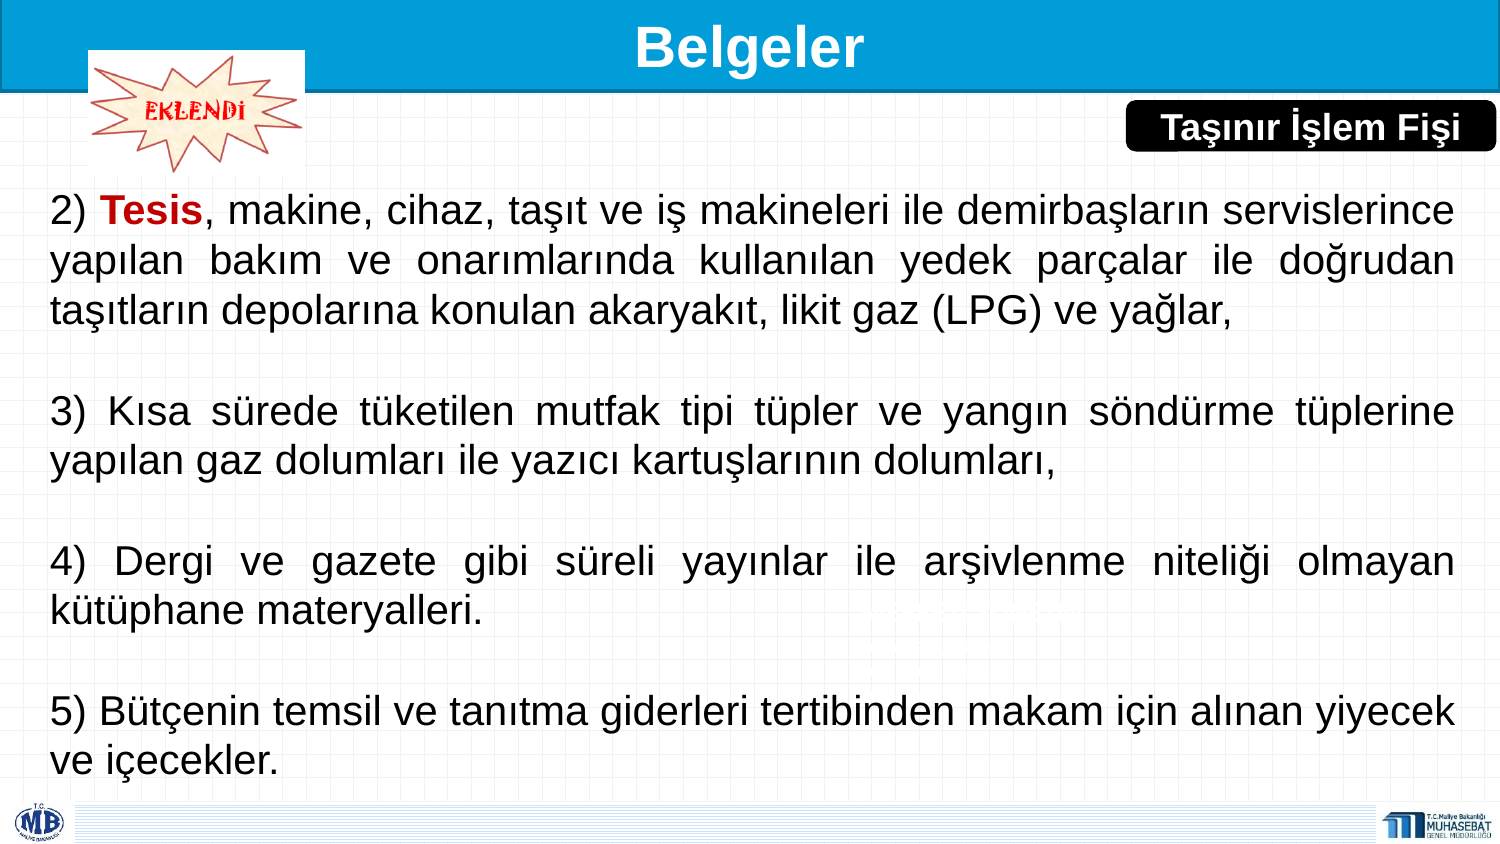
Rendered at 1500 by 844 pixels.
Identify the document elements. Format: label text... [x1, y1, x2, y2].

picture [88, 51, 305, 177]
text_box Taşınır İşlem Fişi [1125, 100, 1497, 152]
picture [0, 801, 75, 844]
title Belgeler [0, 0, 1500, 93]
text_box 2) Tesis, makine, cihaz, taşıt ve iş makineleri ile demirbaşların servislerince yapılan bakım ve onarımlarında kullanılan yedek parçalar ile doğrudan taşıtların depolarına konulan akaryakıt, likit gaz (LPG) ve yağlar, 3) Kısa sürede tüketilen mutfak tipi tüpler ve yangın söndürme tüplerine yapılan gaz dolumları ile yazıcı kartuşlarının dolumları, 4) Dergi ve gazete gibi süreli yayınlar ile arşivlenme niteliği olmayan kütüphane materyalleri. 5) Bütçenin temsil ve tanıtma giderleri tertibinden makam için alınan yiyecek ve içecekler. [35, 175, 1472, 791]
picture [1375, 801, 1500, 844]
text_box [38, 800, 1500, 844]
